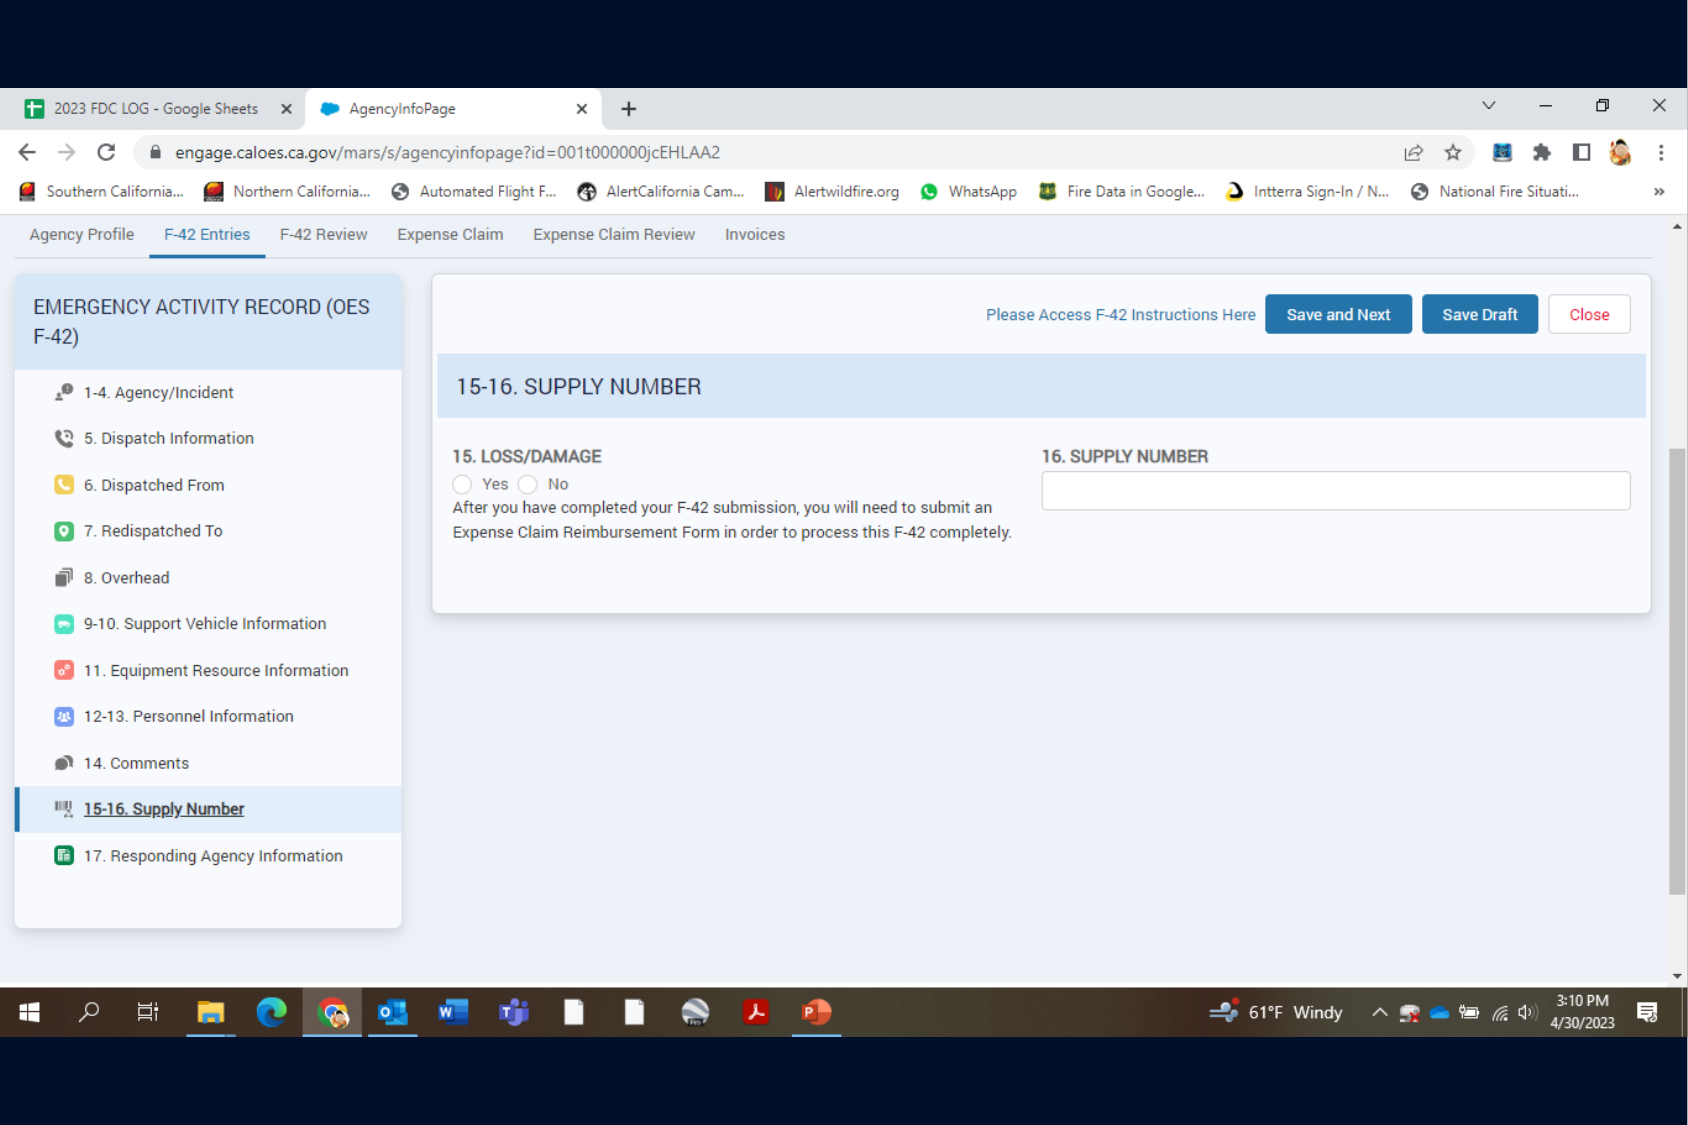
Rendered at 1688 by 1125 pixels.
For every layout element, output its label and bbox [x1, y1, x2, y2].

picture [0, 87, 1688, 1038]
